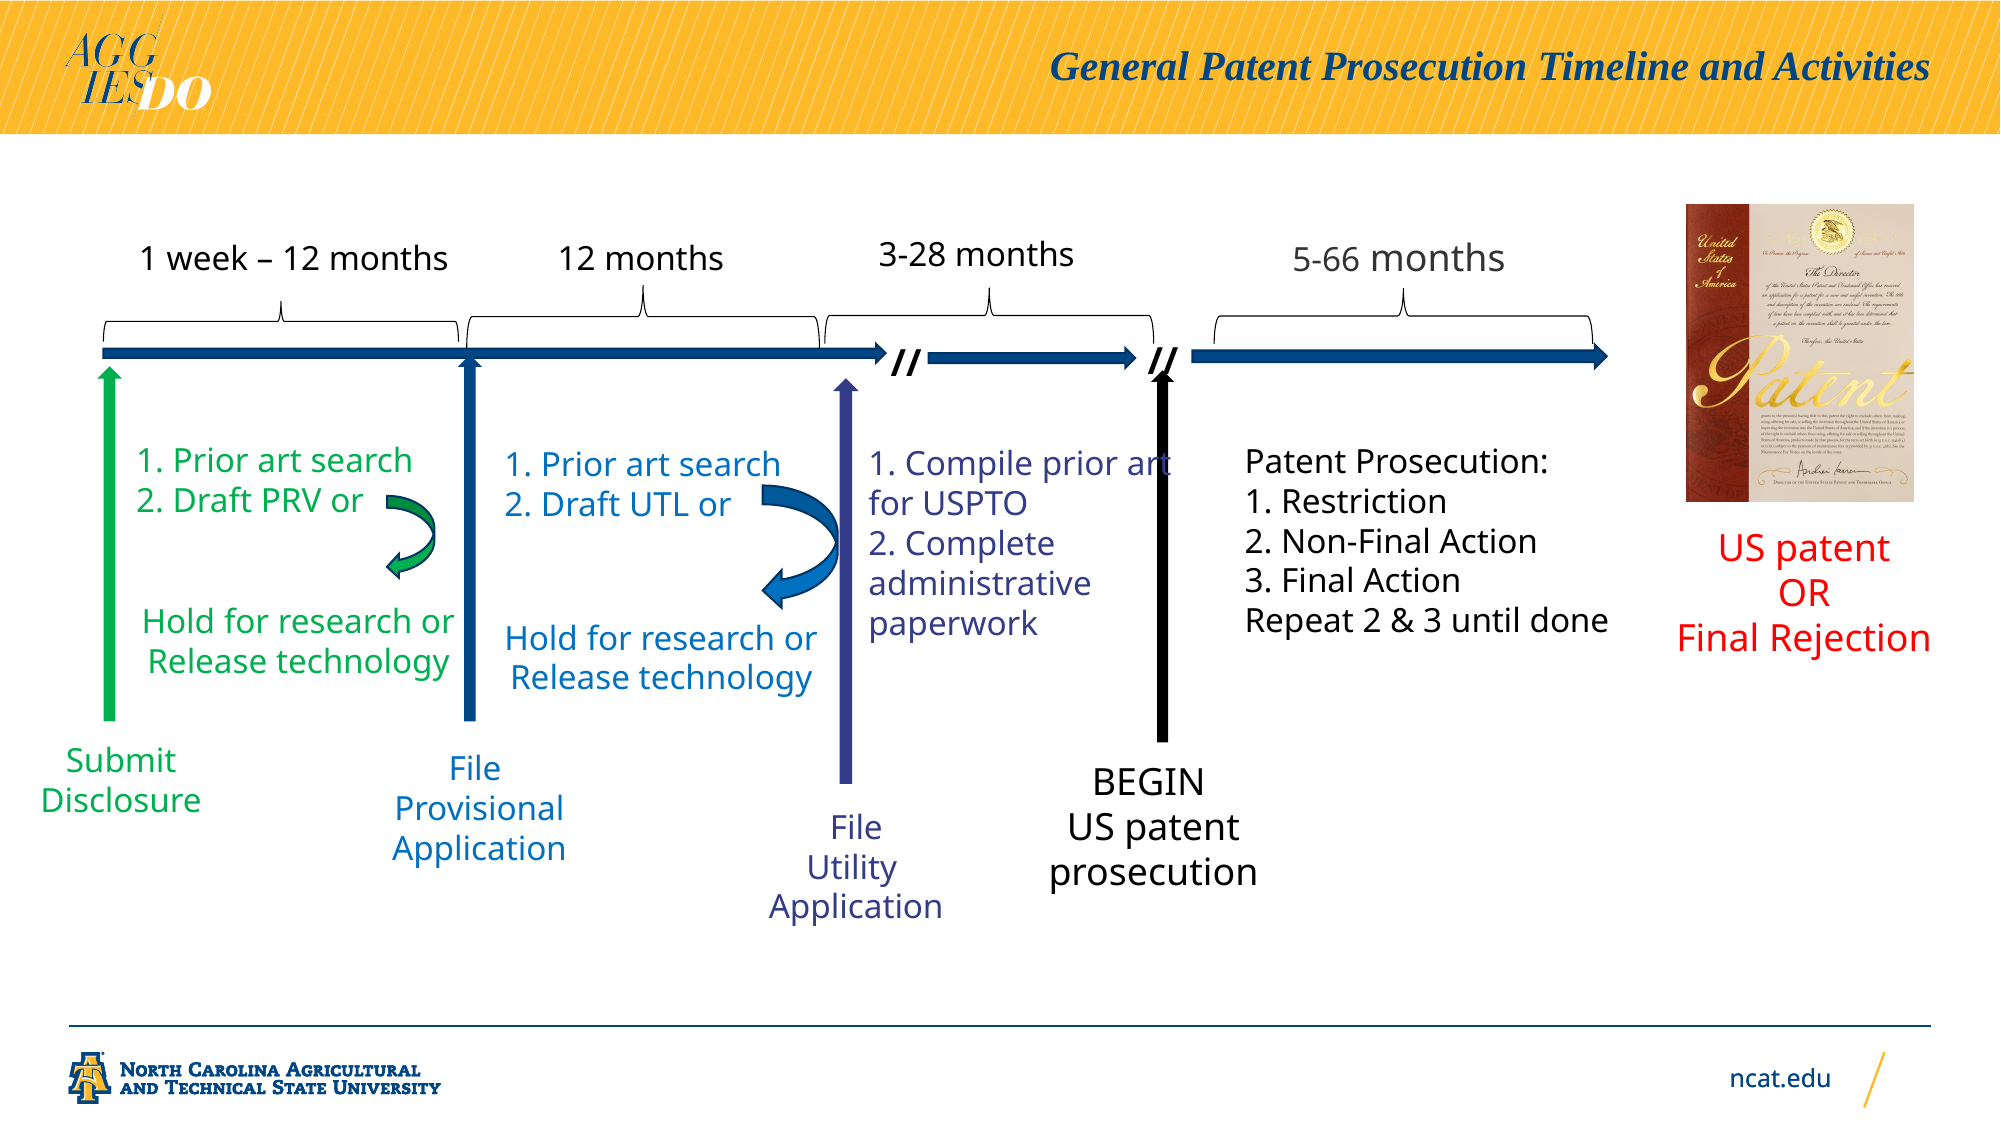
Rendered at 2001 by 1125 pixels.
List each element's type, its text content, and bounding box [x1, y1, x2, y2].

text_box [464, 527, 476, 722]
text_box [102, 347, 875, 359]
text_box Patent Prosecution: 1. Restriction 2. Non-Final Action 3. Final Action Repeat 2 & 3 until done [1229, 432, 1652, 647]
text_box 1. Prior art search 2. Draft UTL or [489, 436, 845, 531]
text_box [824, 287, 1154, 344]
text_box 5-66 months [1277, 226, 1548, 287]
text_box [1213, 288, 1594, 344]
text_box [927, 345, 1132, 371]
text_box [761, 484, 839, 609]
text_box Hold for research or Release technology [489, 609, 834, 704]
list General Patent Prosecution Timeline and Activities [999, 0, 1932, 135]
text_box [102, 301, 460, 342]
text_box 3-28 months [863, 226, 1120, 281]
text_box Hold for research or Release technology [126, 592, 471, 688]
text_box [466, 285, 820, 349]
text_box [1194, 342, 1609, 371]
text_box 1 week – 12 months [124, 229, 488, 285]
text_box [1157, 695, 1169, 743]
text_box [1157, 390, 1169, 435]
text_box File Provisional Application [377, 740, 582, 875]
text_box [385, 494, 436, 581]
text_box 12 months [542, 229, 740, 285]
picture [63, 13, 211, 120]
text_box Submit Disclosure [25, 732, 217, 827]
text_box [833, 378, 859, 784]
text_box // [875, 344, 937, 391]
text_box // [1132, 329, 1194, 390]
text_box US patent OR Final Rejection [1651, 517, 1957, 667]
picture [1686, 204, 1914, 502]
text_box 1. Compile prior art for USPTO 2. Complete administrative paperwork [853, 435, 1187, 695]
text_box File Utility Application [753, 798, 959, 933]
text_box [97, 366, 122, 722]
text_box [457, 354, 483, 431]
text_box 1. Prior art search 2. Draft PRV or [121, 431, 476, 527]
text_box BEGIN US patent prosecution [1029, 750, 1278, 901]
